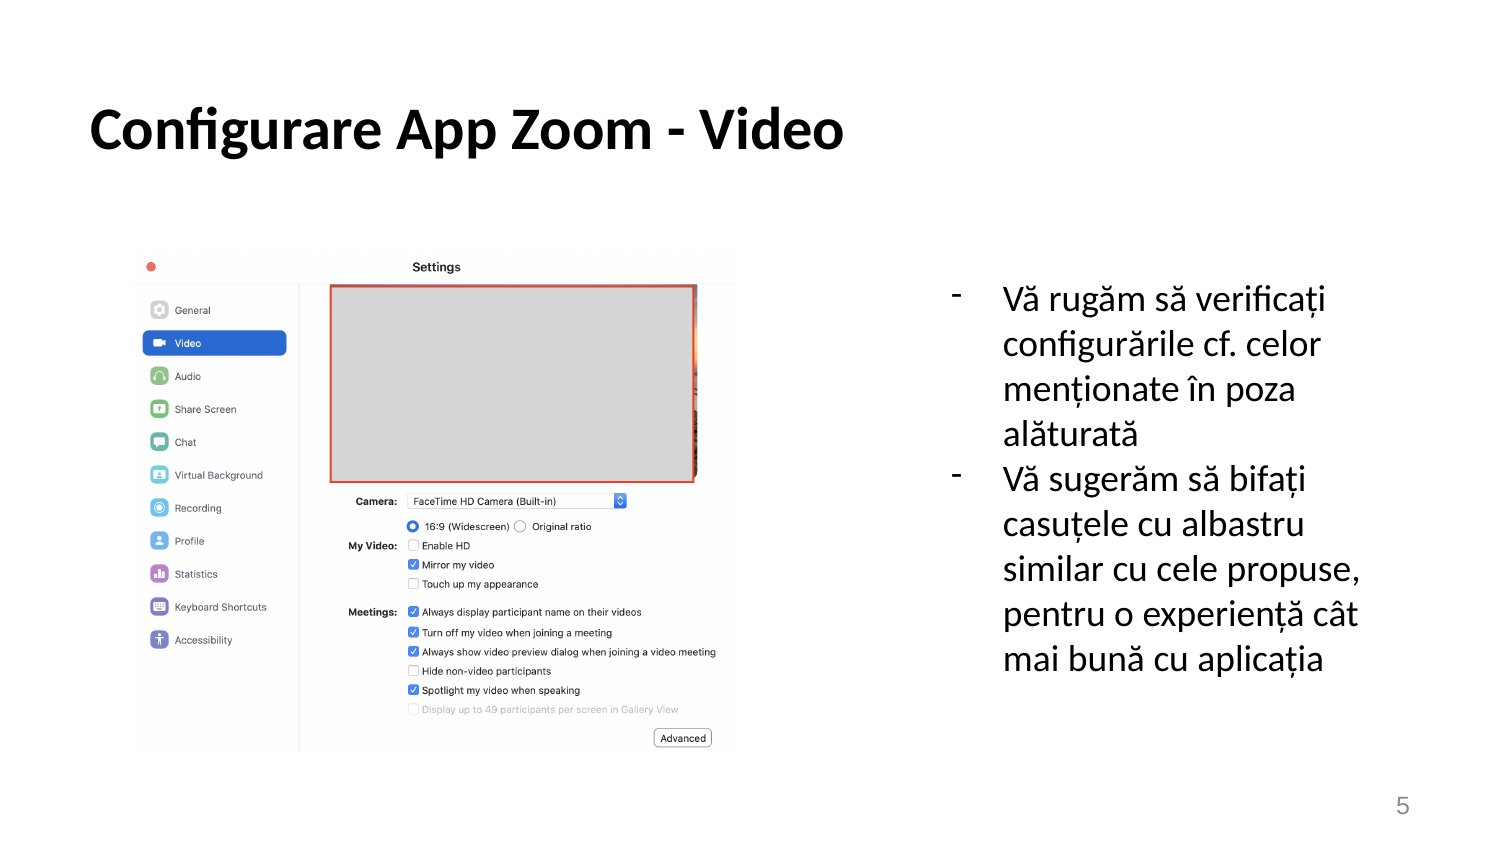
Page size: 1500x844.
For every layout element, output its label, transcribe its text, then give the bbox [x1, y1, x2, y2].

title Configurare App Zoom - Video [75, 73, 1425, 175]
slide_number 5 [1074, 782, 1425, 827]
picture [134, 252, 737, 752]
text_box Vă rugăm să verificați configurările cf. celor menționate în poza alăturată Vă sugerăm să bifați casuțele cu albastru similar cu cele propuse, pentru o experiență cât mai bună cu aplicația [912, 259, 1400, 758]
